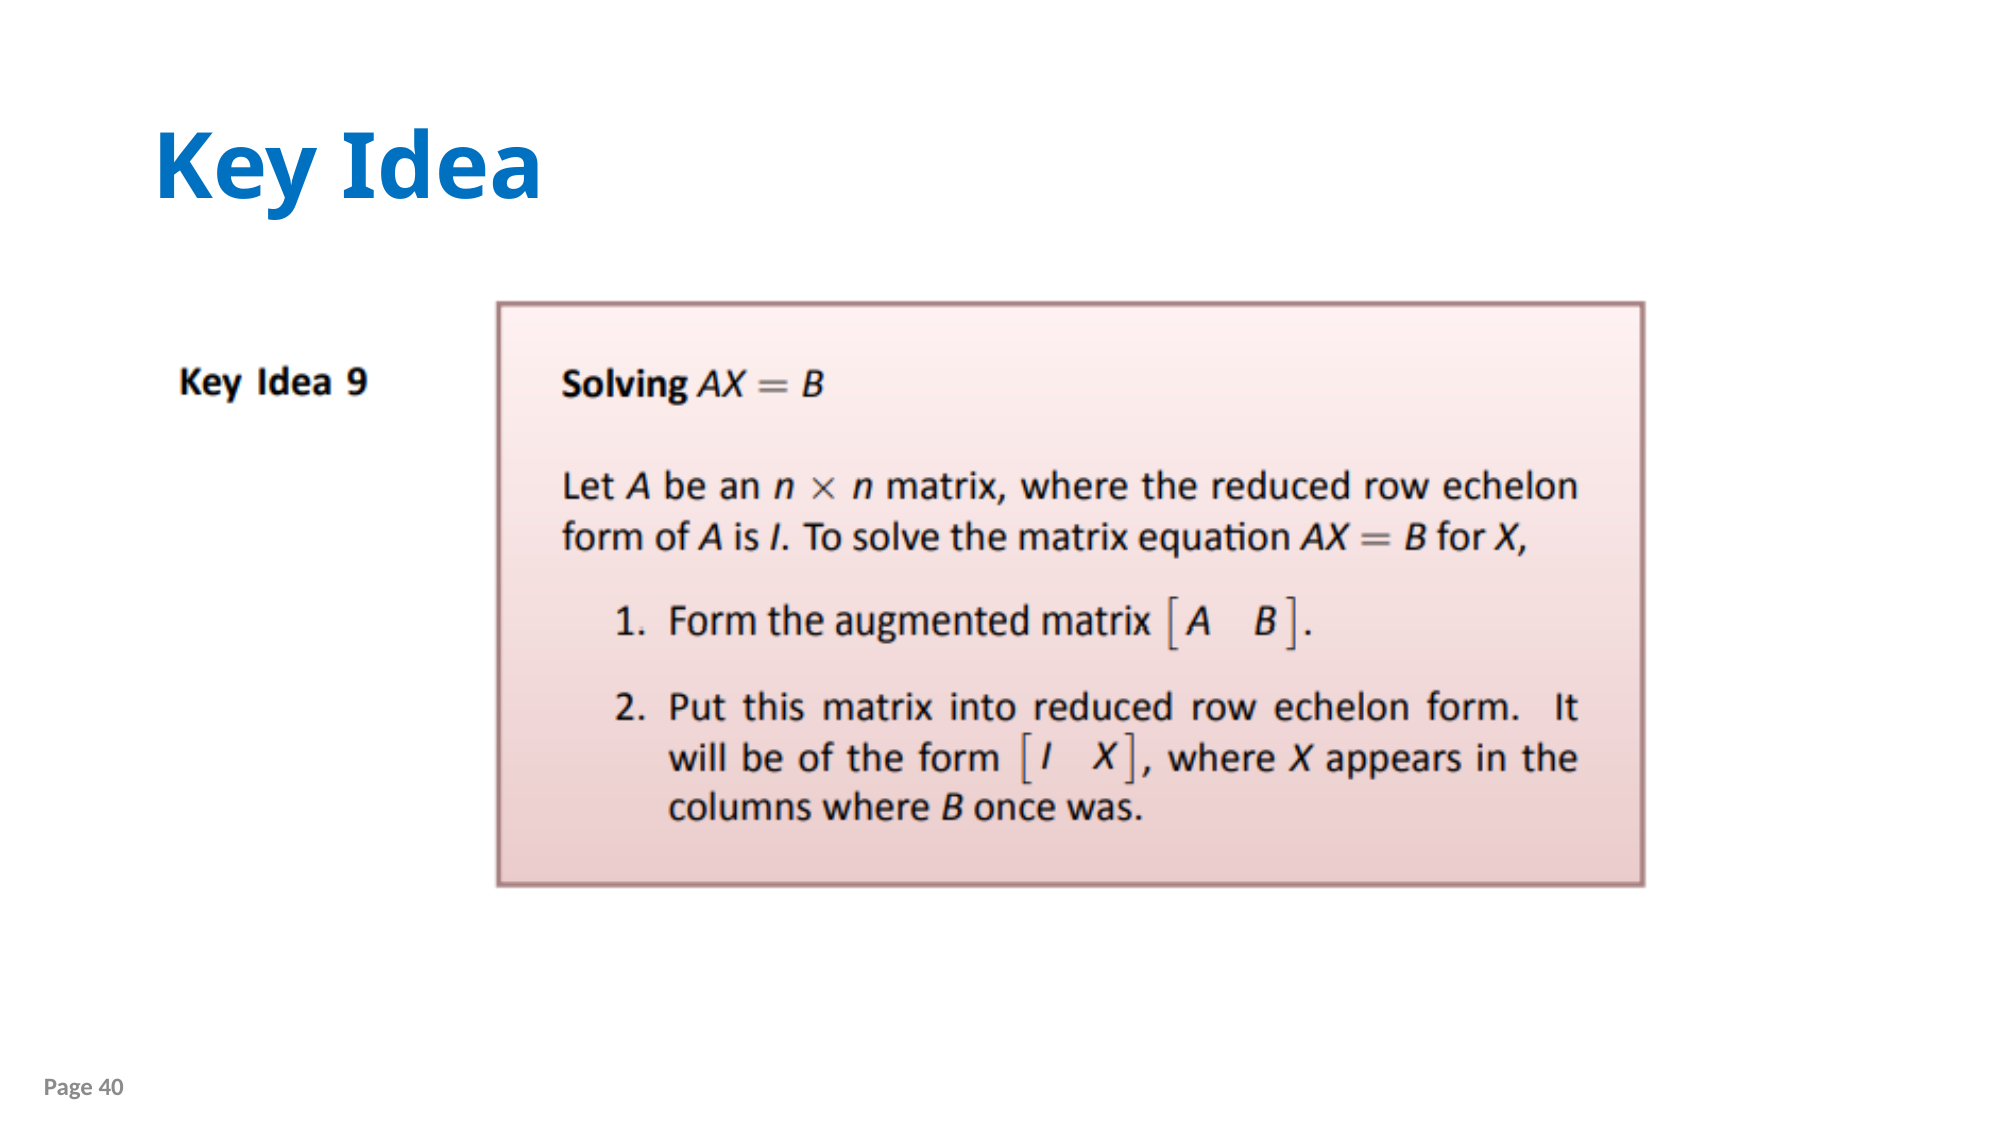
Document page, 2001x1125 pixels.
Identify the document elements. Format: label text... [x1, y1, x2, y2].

picture [170, 257, 1689, 931]
slide_number Page 40 [28, 1055, 479, 1116]
title Key Idea [137, 59, 1863, 278]
